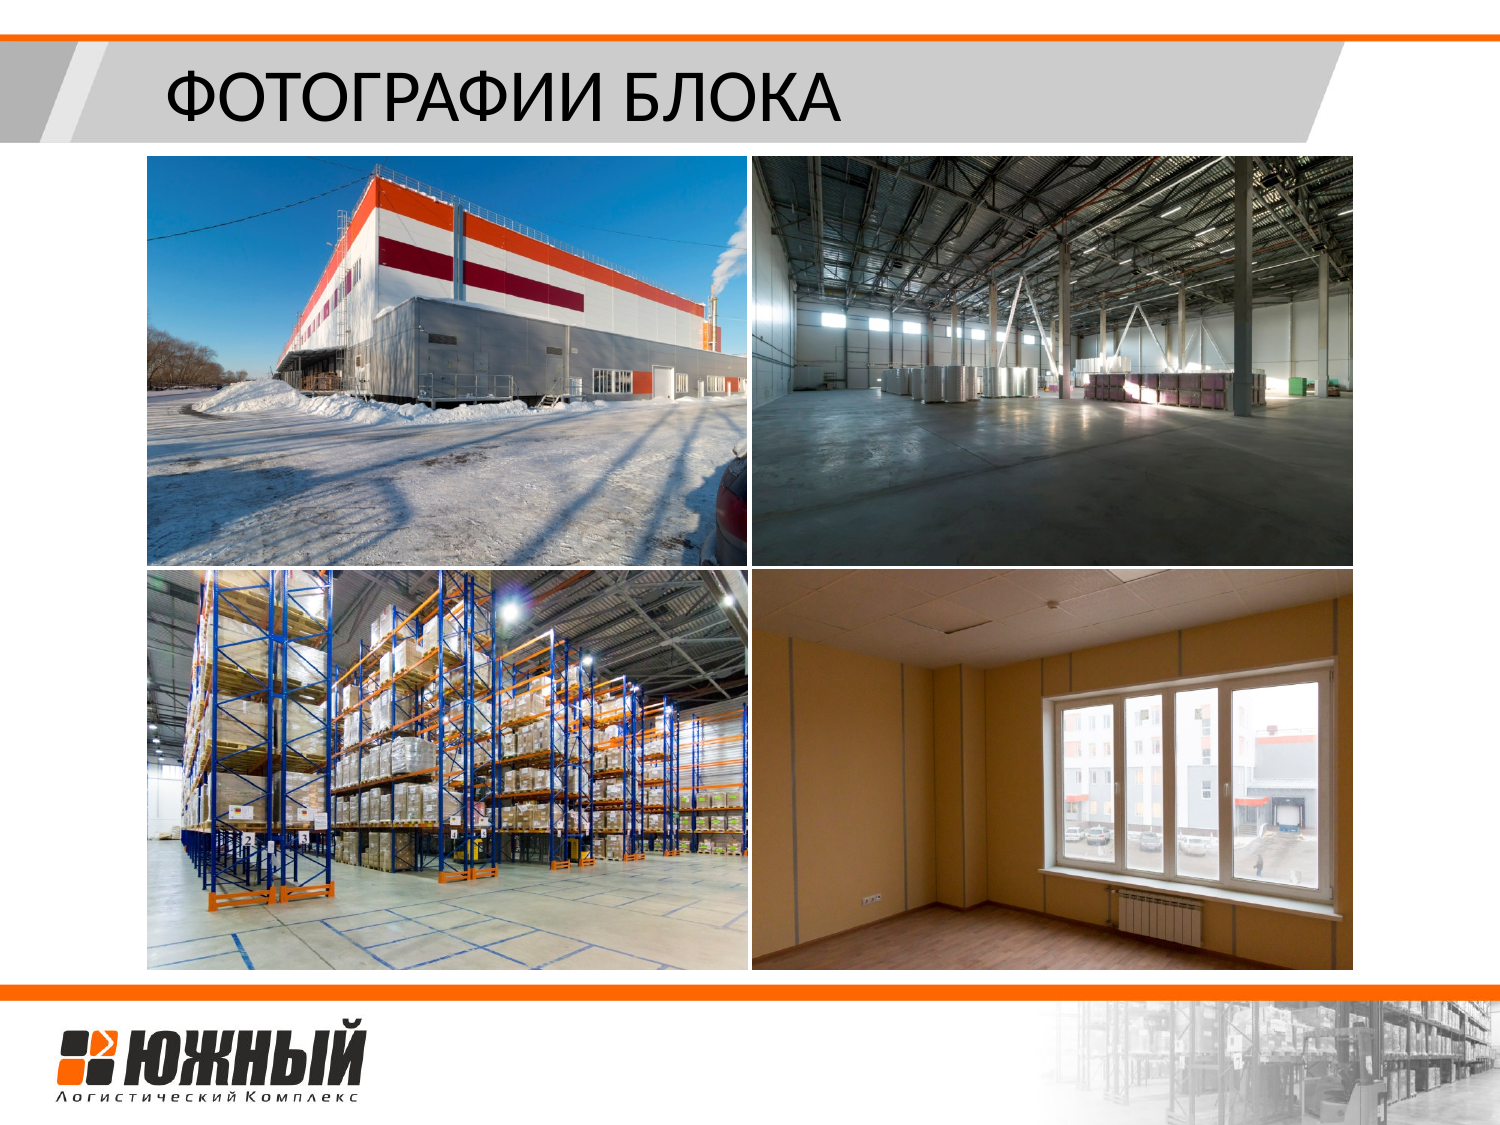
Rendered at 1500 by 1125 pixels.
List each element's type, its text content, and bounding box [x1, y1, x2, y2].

text_box ФОТОГРАФИИ БЛОКА [150, 38, 858, 144]
picture [0, 0, 1500, 1125]
